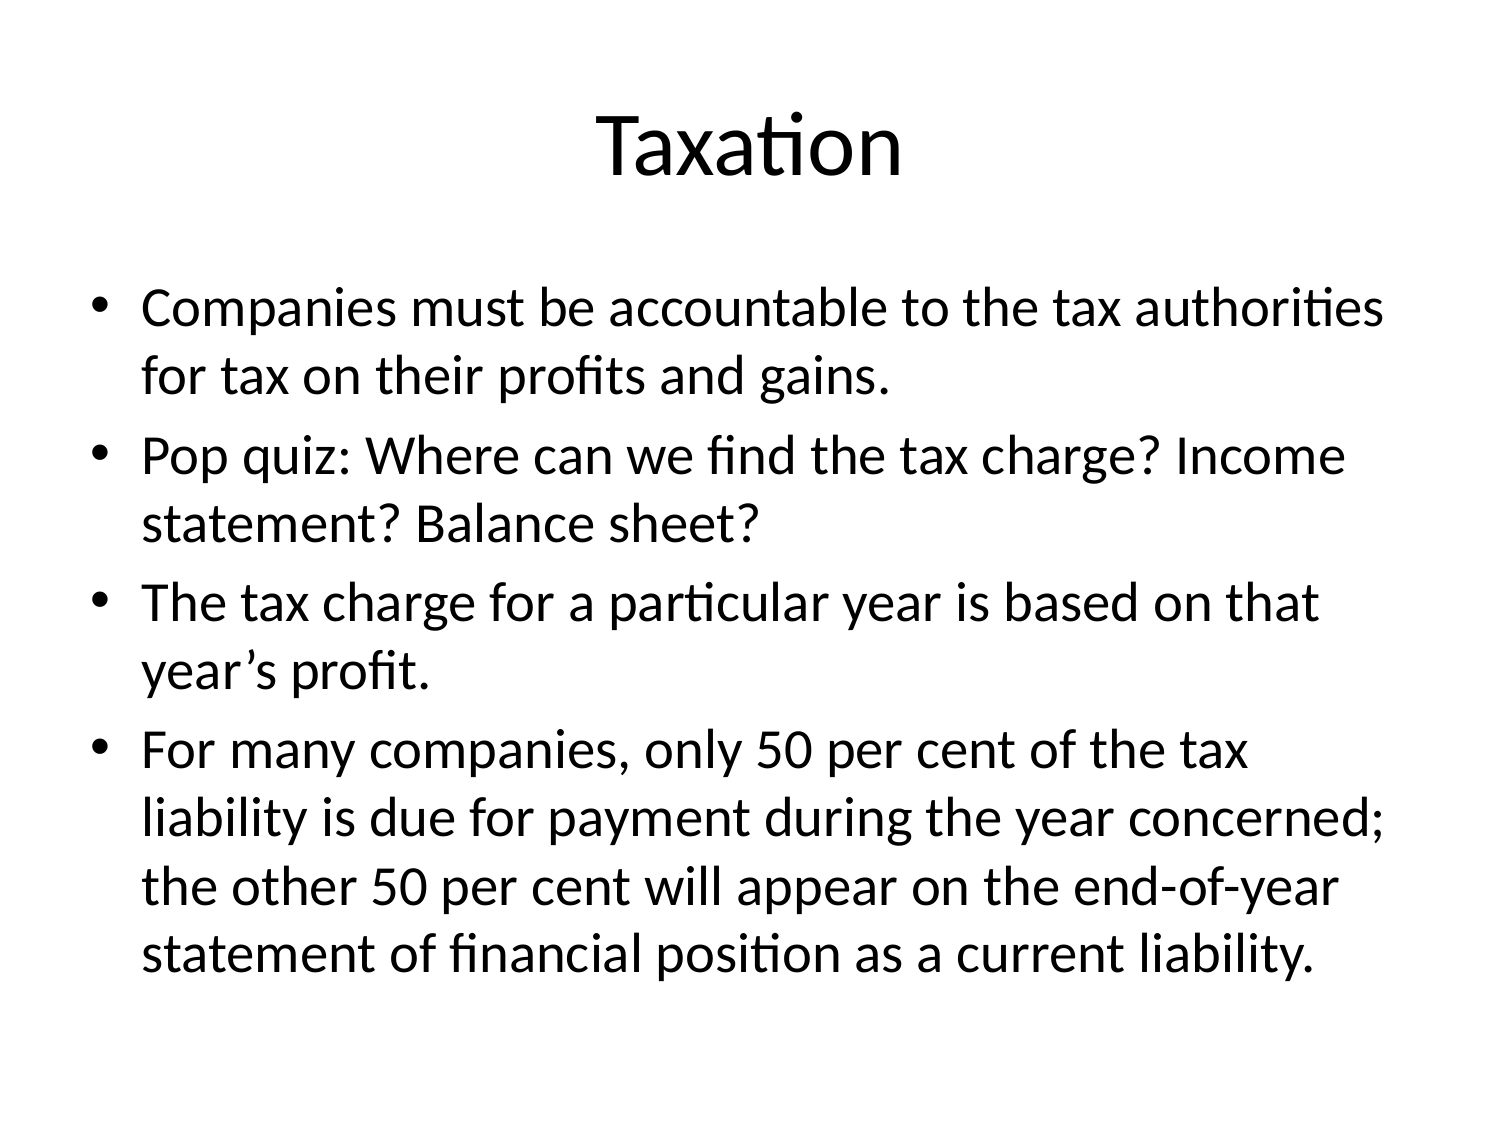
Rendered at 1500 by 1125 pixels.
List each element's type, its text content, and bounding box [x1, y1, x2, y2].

title Taxation [75, 45, 1425, 233]
list Companies must be accountable to the tax authorities for tax on their profits and gains. Pop quiz: Where can we find the tax charge? Income statement? Balance sheet? The tax charge for a particular year is based on that year’s profit. For many companies, only 50 per cent of the tax liability is due for payment during the year concerned; the other 50 per cent will appear on the end-of-year statement of financial position as a current liability. [75, 262, 1425, 1005]
